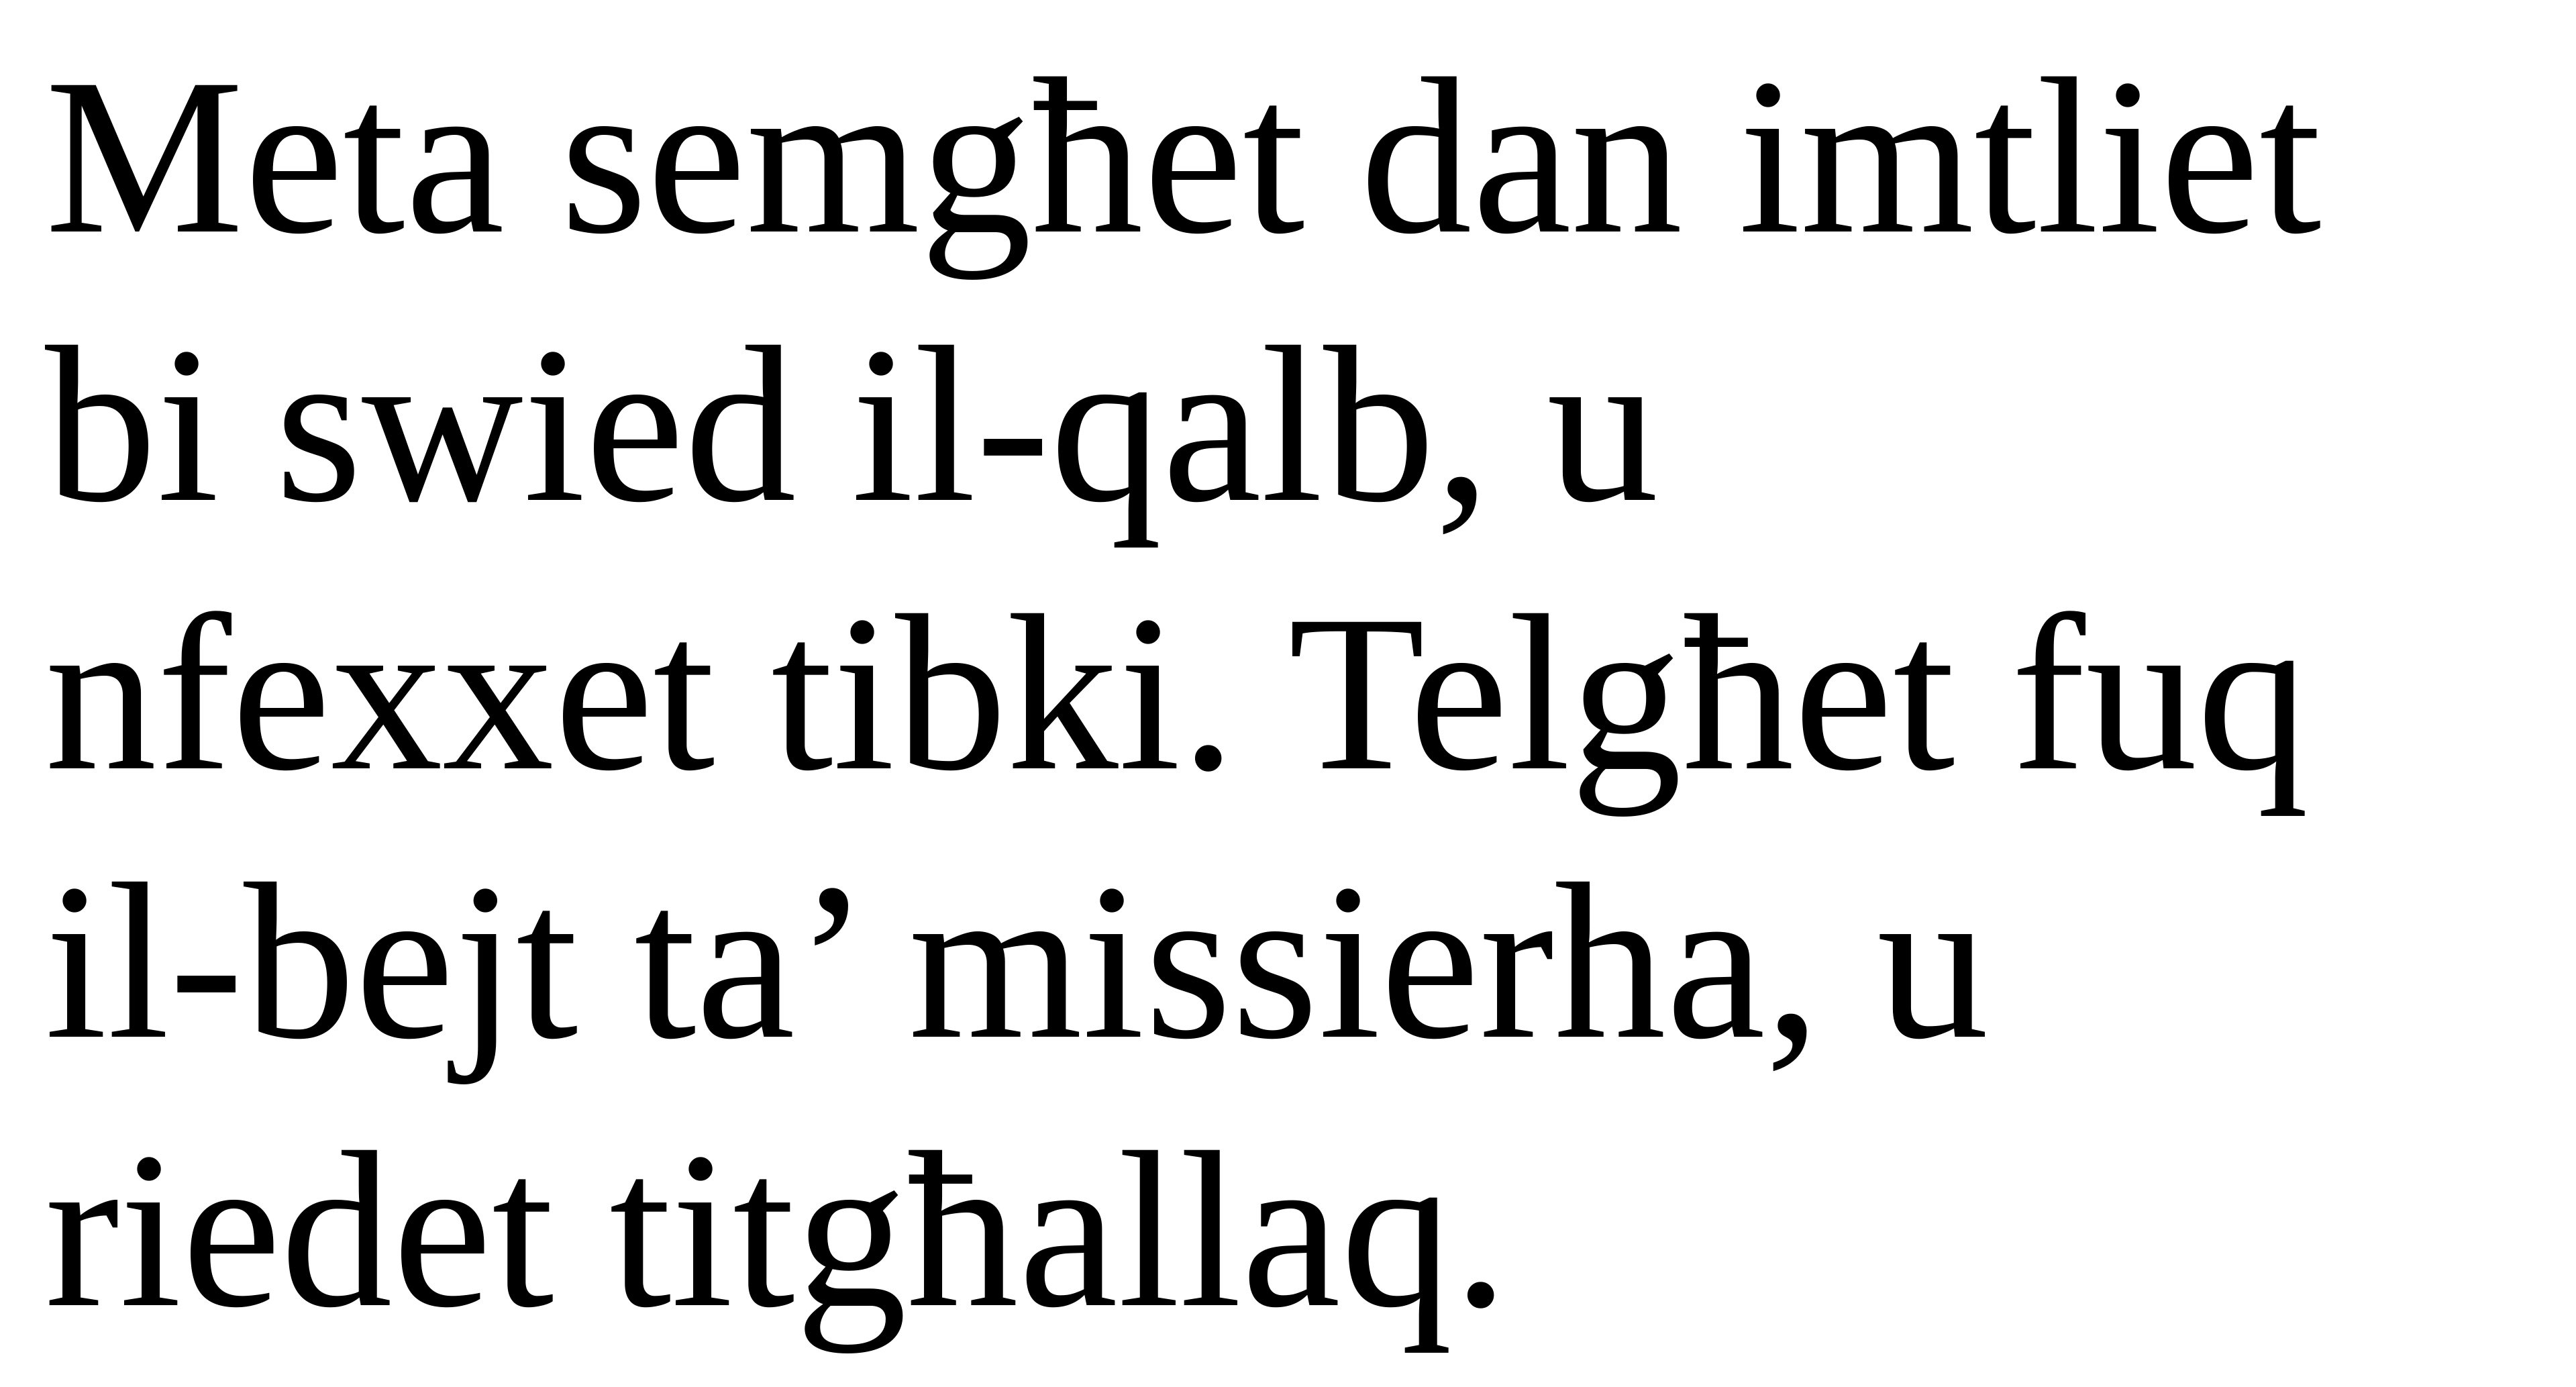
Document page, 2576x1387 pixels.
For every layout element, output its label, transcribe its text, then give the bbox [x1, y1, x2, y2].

text_box Meta semgħet dan imtliet bi swied il-qalb, u nfexxet tibki. Telgħet fuq il-bejt ta’ missierha, u riedet titgħallaq. [35, 3, 2548, 1355]
